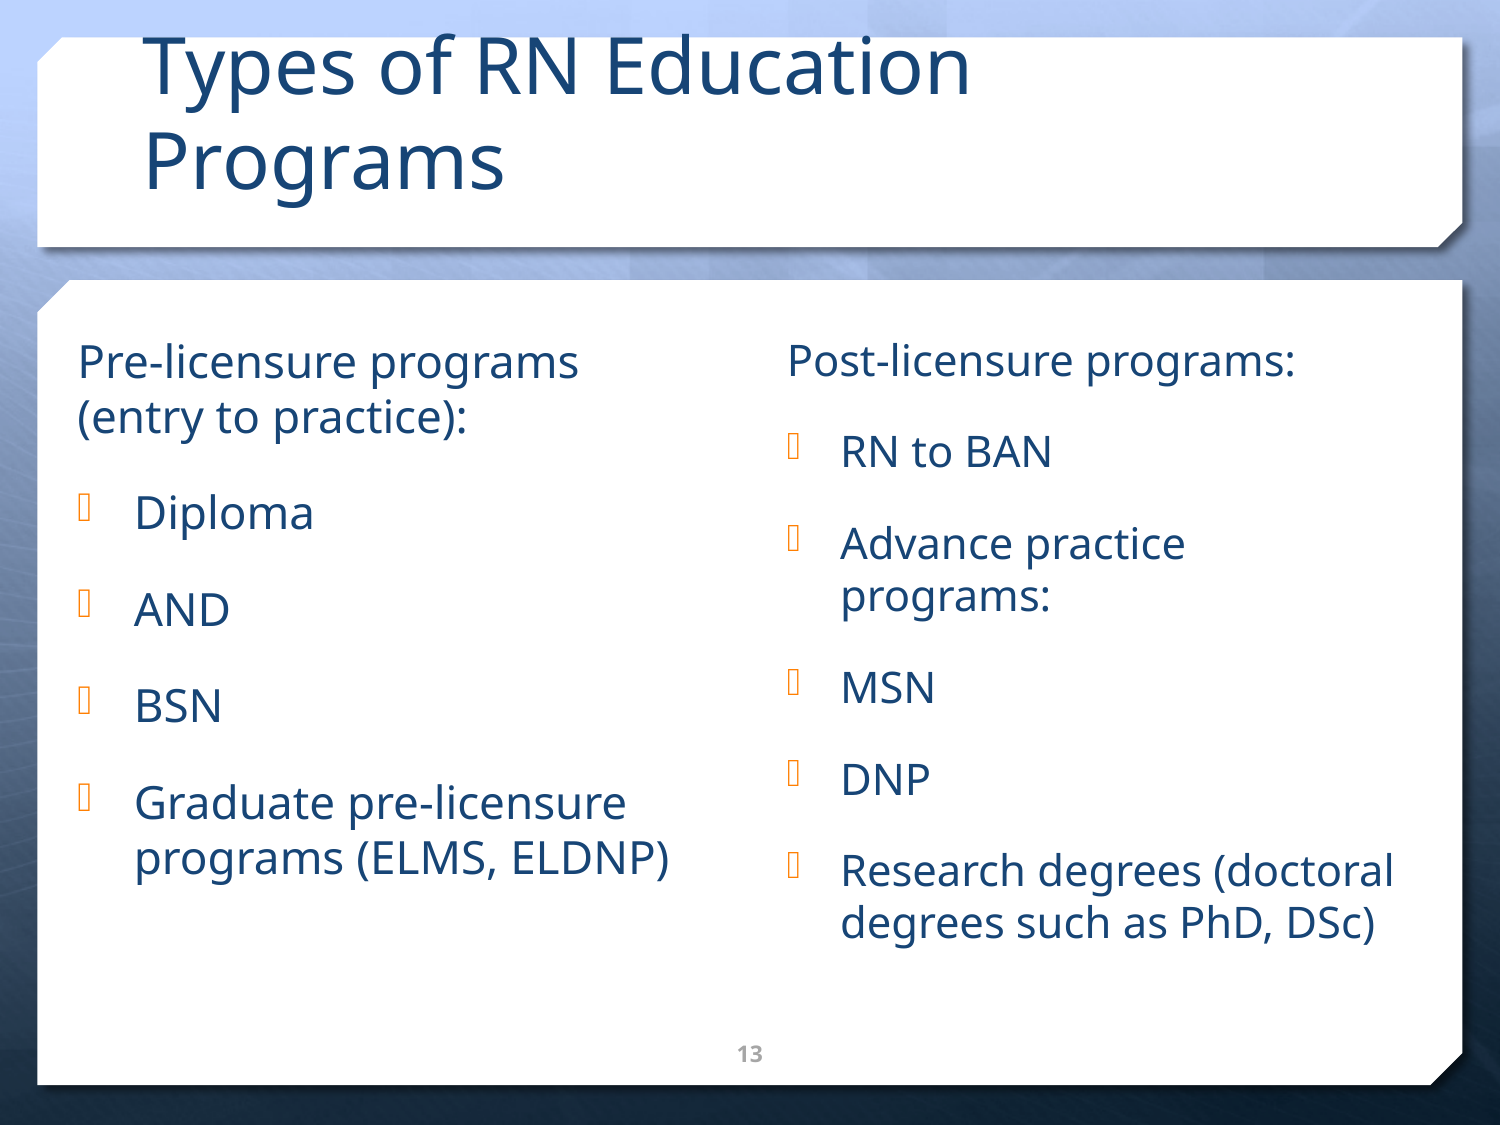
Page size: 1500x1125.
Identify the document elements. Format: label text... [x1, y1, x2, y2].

list Pre-licensure programs (entry to practice): Diploma AND BSN Graduate pre-licensure programs (ELMS, ELDNP) [62, 324, 728, 1013]
slide_number 13 [706, 1025, 794, 1085]
title Types of RN Education Programs [127, 48, 1372, 213]
list Post-licensure programs: RN to BAN Advance practice programs: MSN DNP Research degrees (doctoral degrees such as PhD, DSc) [771, 324, 1413, 1013]
